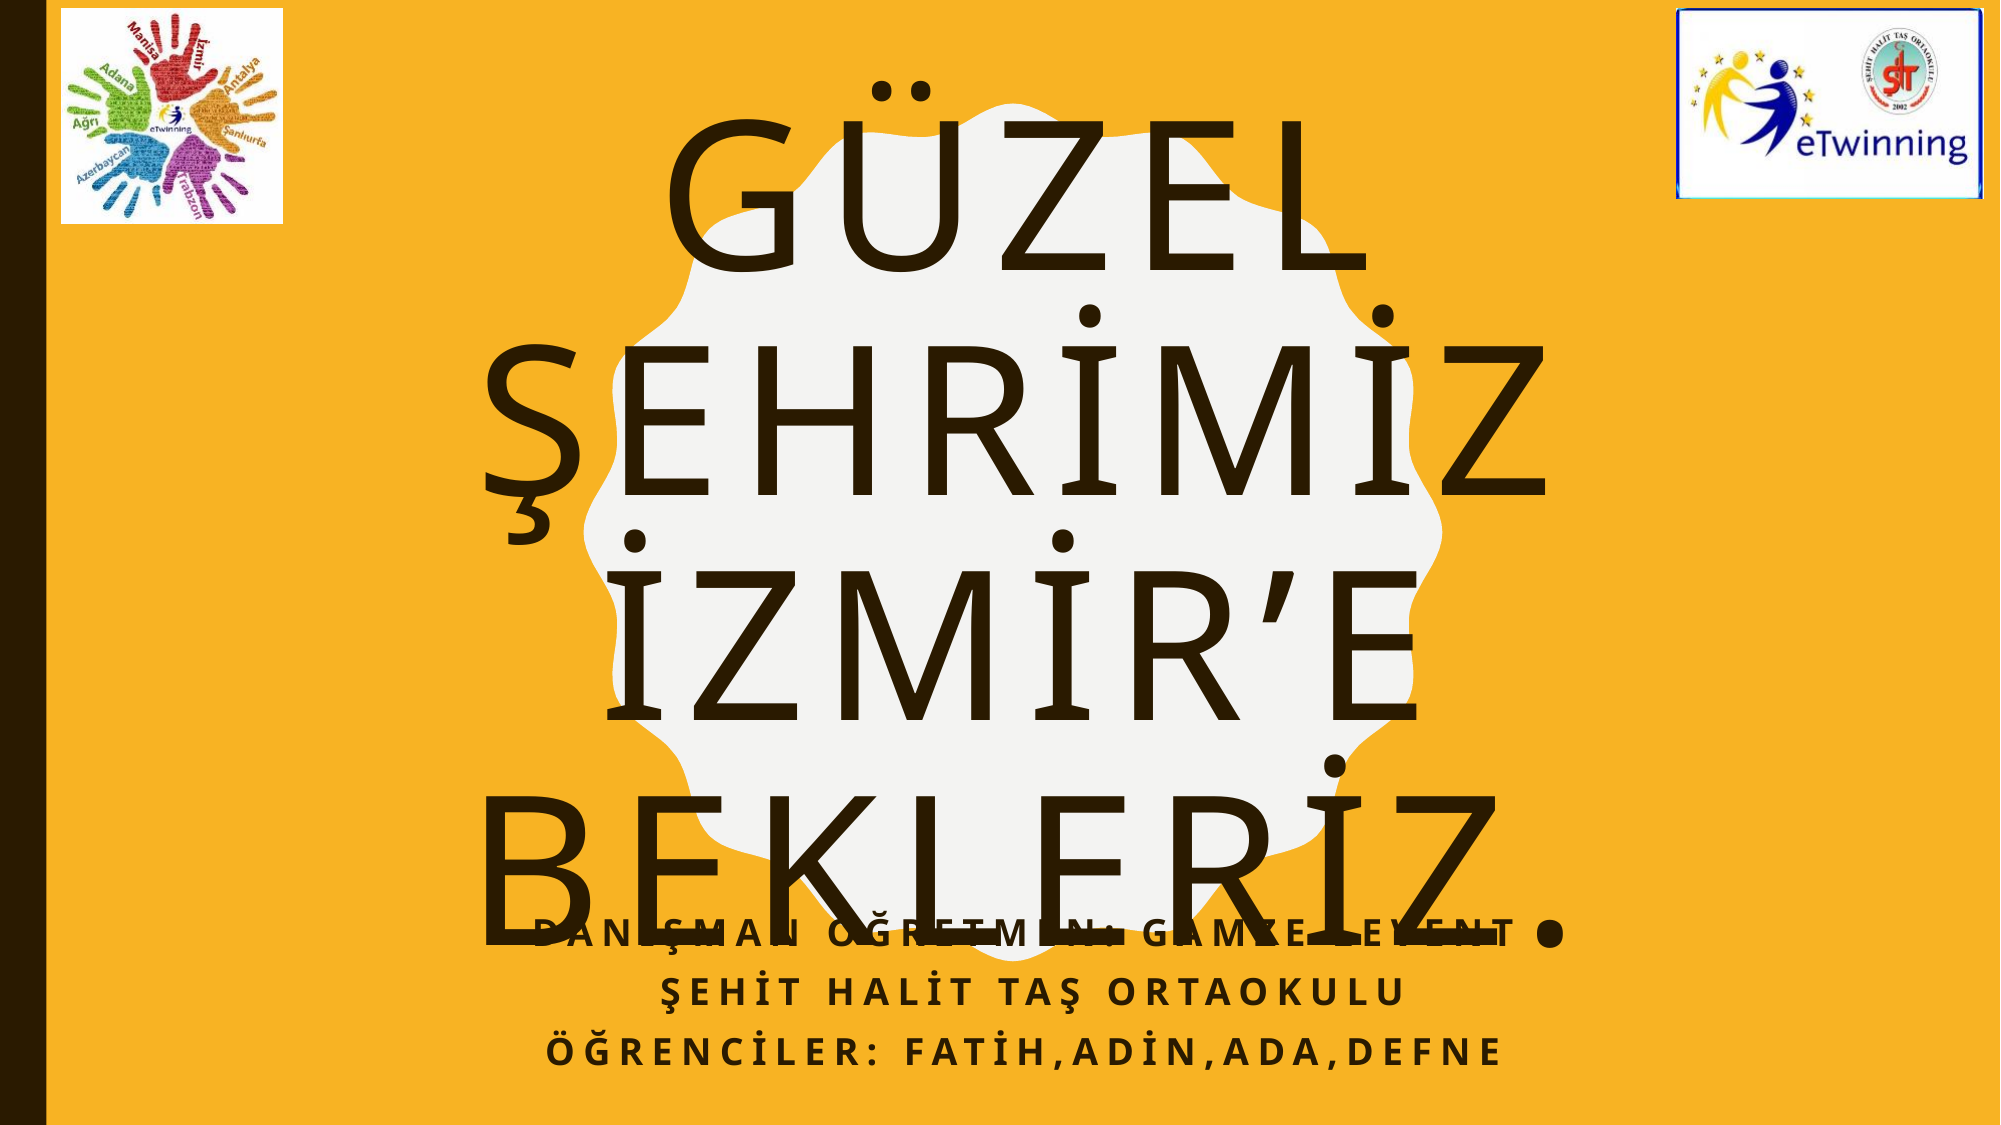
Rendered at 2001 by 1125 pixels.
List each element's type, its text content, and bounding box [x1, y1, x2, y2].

subtitle Danışman öğretmen: gamze levent ŞEHİT HALİT TAŞ ORTAOKULU Öğrenciler: fatih,adin,ada,defne [363, 901, 1684, 1117]
picture [1676, 8, 1984, 199]
picture [61, 8, 284, 224]
title Güzel şehrimiz izmir’e bekleriz. [176, 180, 1870, 902]
